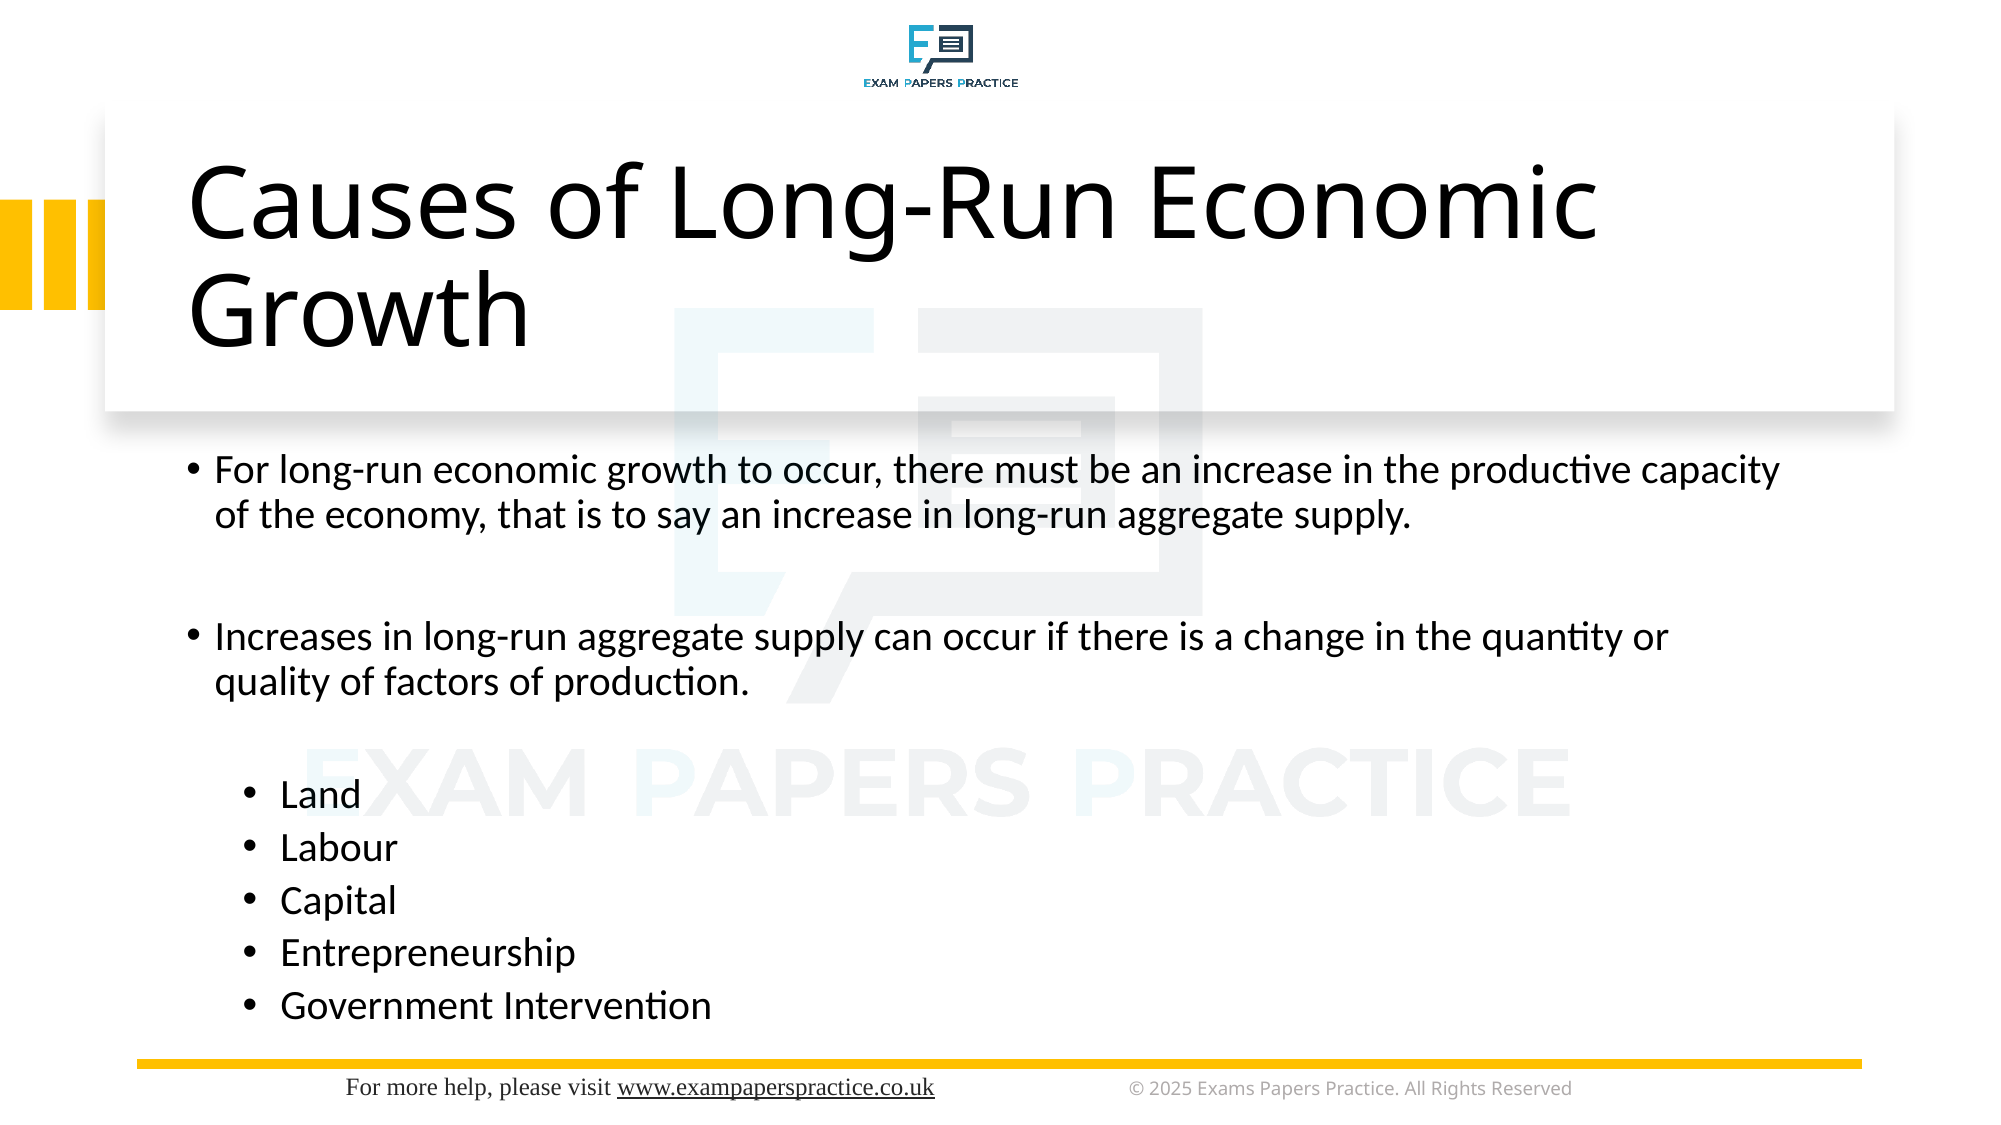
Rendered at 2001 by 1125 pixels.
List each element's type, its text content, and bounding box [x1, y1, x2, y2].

text_box [104, 100, 1895, 412]
text_box © 2025 Exams Papers Practice. All Rights Reserved [1100, 1068, 1601, 1107]
list For long-run economic growth to occur, there must be an increase in the productive capacity of the economy, that is to say an increase in long-run aggregate supply. Increases in long-run aggregate supply can occur if there is a change in the quantity or quality of factors of production. Land Labour Capital Entrepreneurship Government Intervention [165, 463, 1808, 1014]
text_box [0, 0, 2000, 1125]
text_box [0, 199, 120, 311]
picture [307, 308, 1570, 817]
picture [864, 25, 1018, 87]
text_box For more help, please visit www.exampaperspractice.co.uk [309, 1064, 972, 1102]
title Causes of Long-Run Economic Growth [165, 127, 1808, 394]
